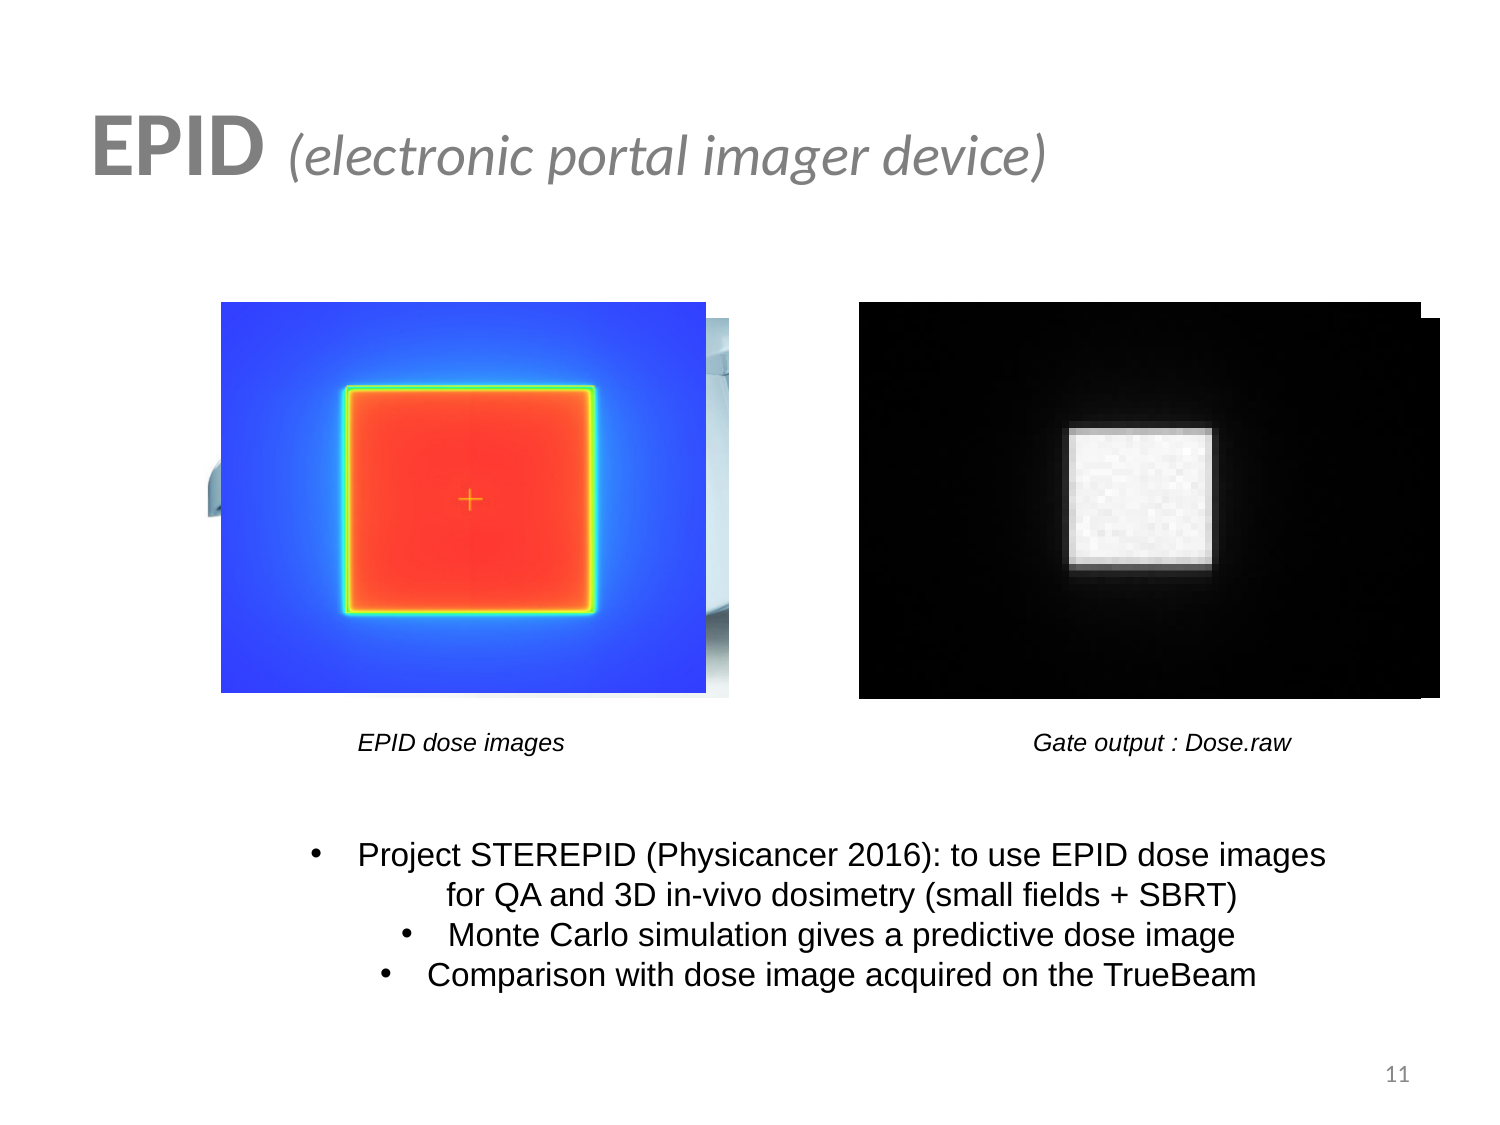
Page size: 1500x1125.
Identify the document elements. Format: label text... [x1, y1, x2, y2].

slide_number 11 [1074, 1042, 1425, 1103]
text_box Project STEREPID (Physicancer 2016): to use EPID dose images for QA and 3D in-vivo dosimetry (small fields + SBRT) Monte Carlo simulation gives a predictive dose image Comparison with dose image acquired on the TrueBeam [291, 826, 1347, 1041]
text_box Gate output : Dose.raw [1018, 718, 1307, 764]
title EPID (electronic portal imager device) [75, 45, 1425, 233]
text_box EPID dose images [342, 718, 581, 764]
picture [859, 302, 1441, 699]
picture [159, 302, 729, 698]
